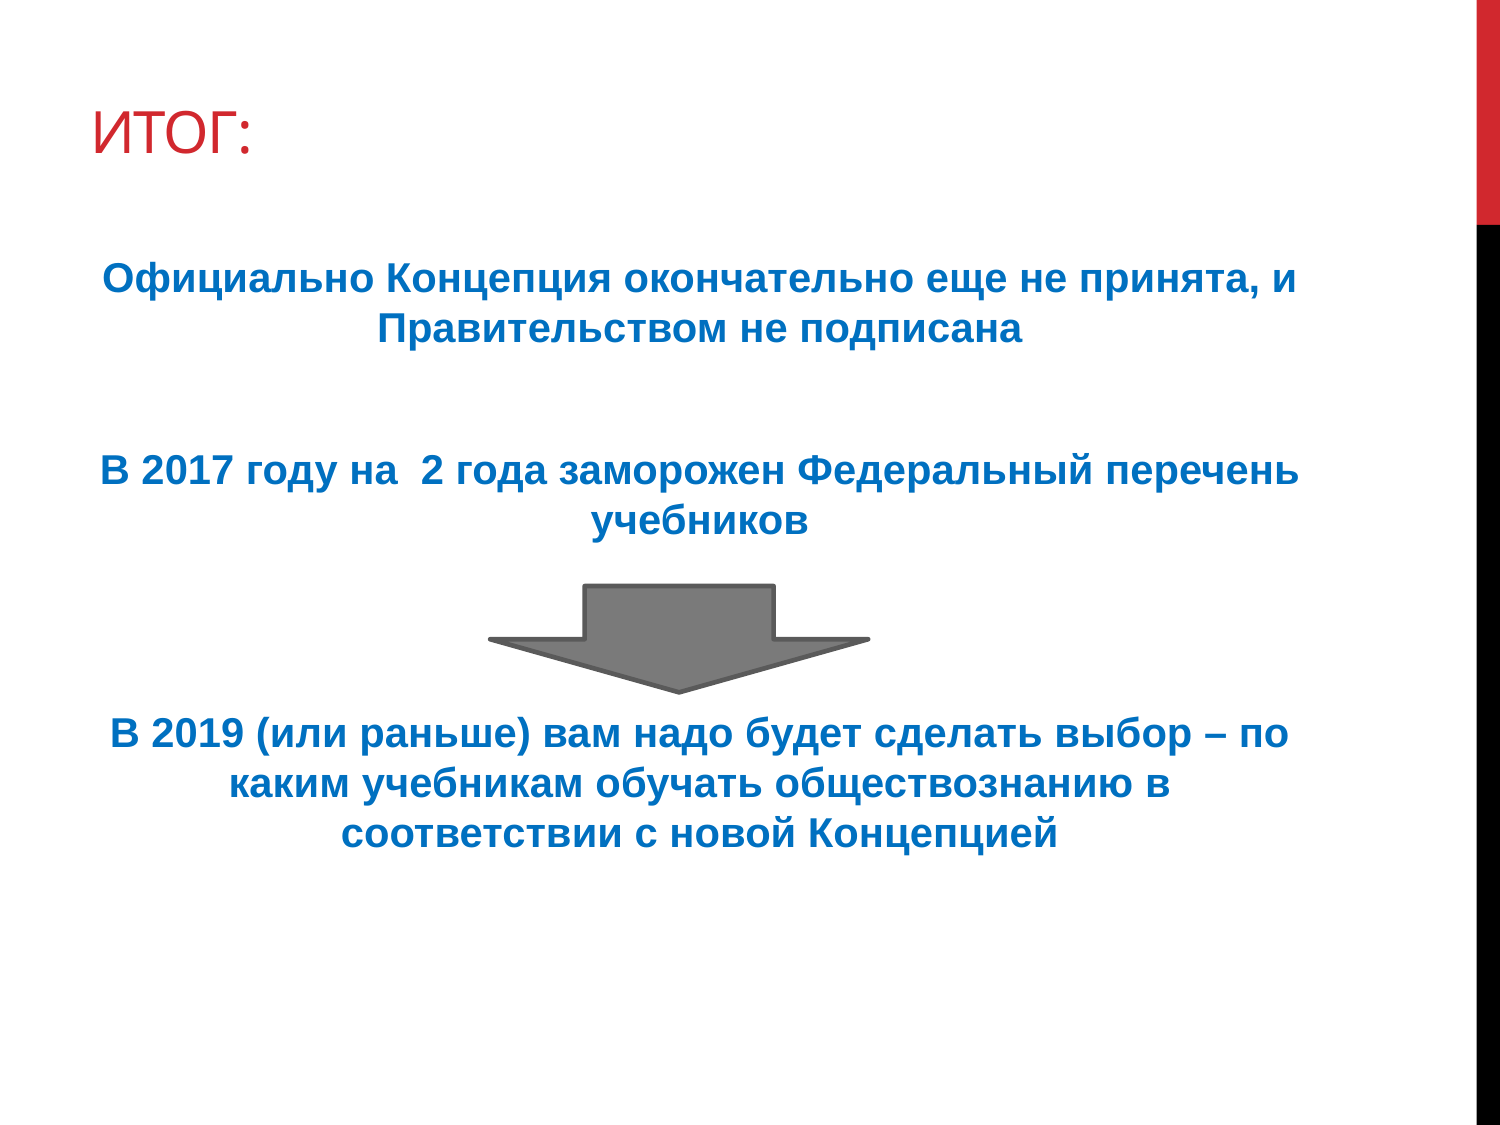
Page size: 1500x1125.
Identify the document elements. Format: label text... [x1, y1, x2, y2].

list Официально Концепция окончательно еще не принята, и Правительством не подписана В 2017 году на 2 года заморожен Федеральный перечень учебников В 2019 (или раньше) вам надо будет сделать выбор – по каким учебникам обучать обществознанию в соответствии с новой Концепцией [75, 243, 1325, 1005]
title ИТОГ: [75, 25, 1025, 173]
text_box [487, 583, 871, 695]
